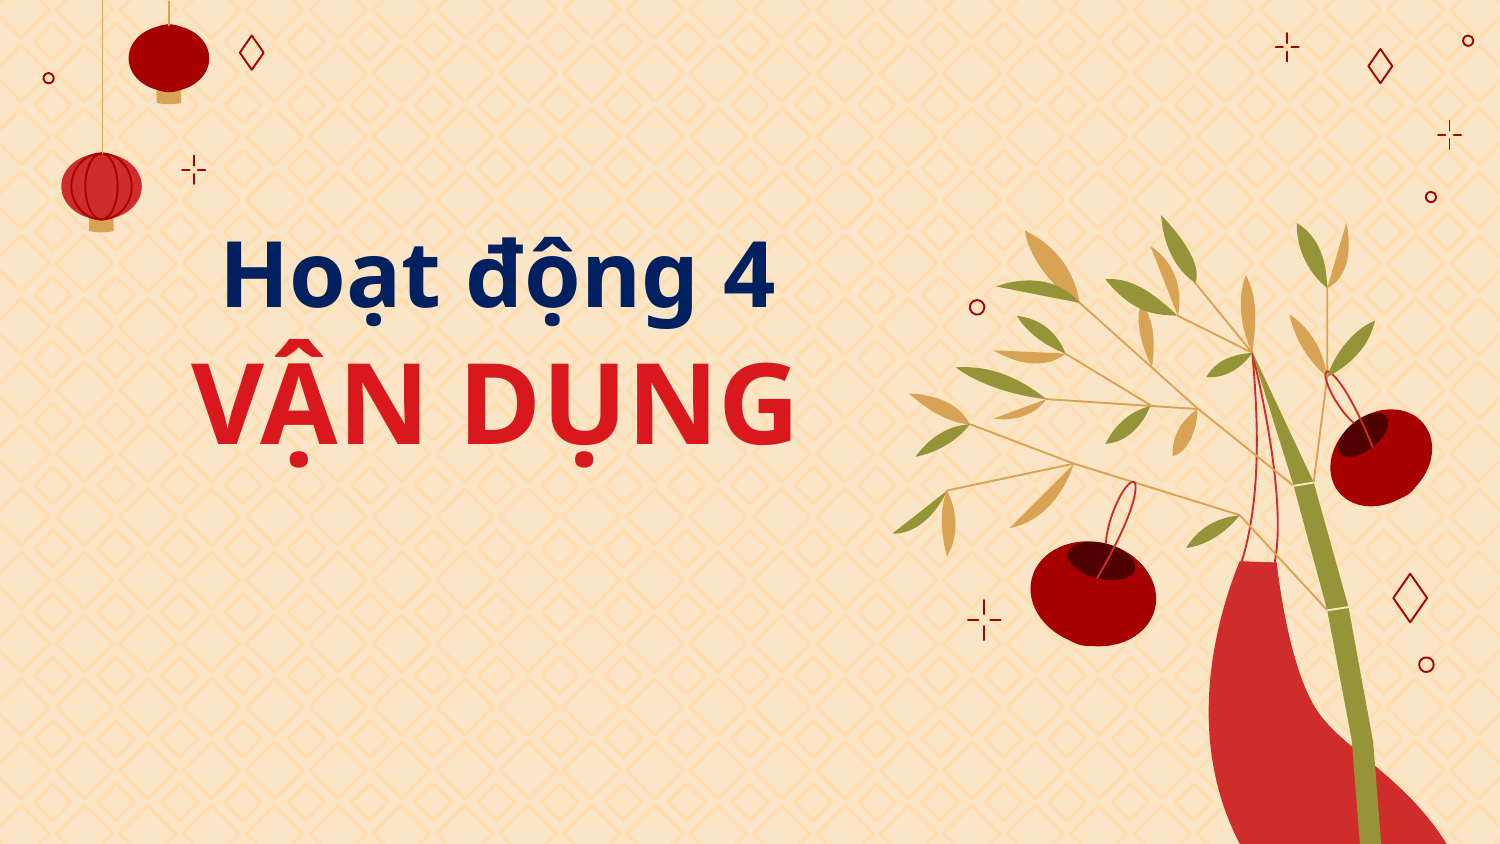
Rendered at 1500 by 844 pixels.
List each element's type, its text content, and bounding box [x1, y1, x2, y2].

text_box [181, 155, 206, 185]
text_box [128, 0, 210, 105]
text_box Hoạt động 4 [133, 208, 862, 334]
text_box VẬN DỤNG [107, 324, 885, 474]
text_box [892, 214, 1453, 844]
